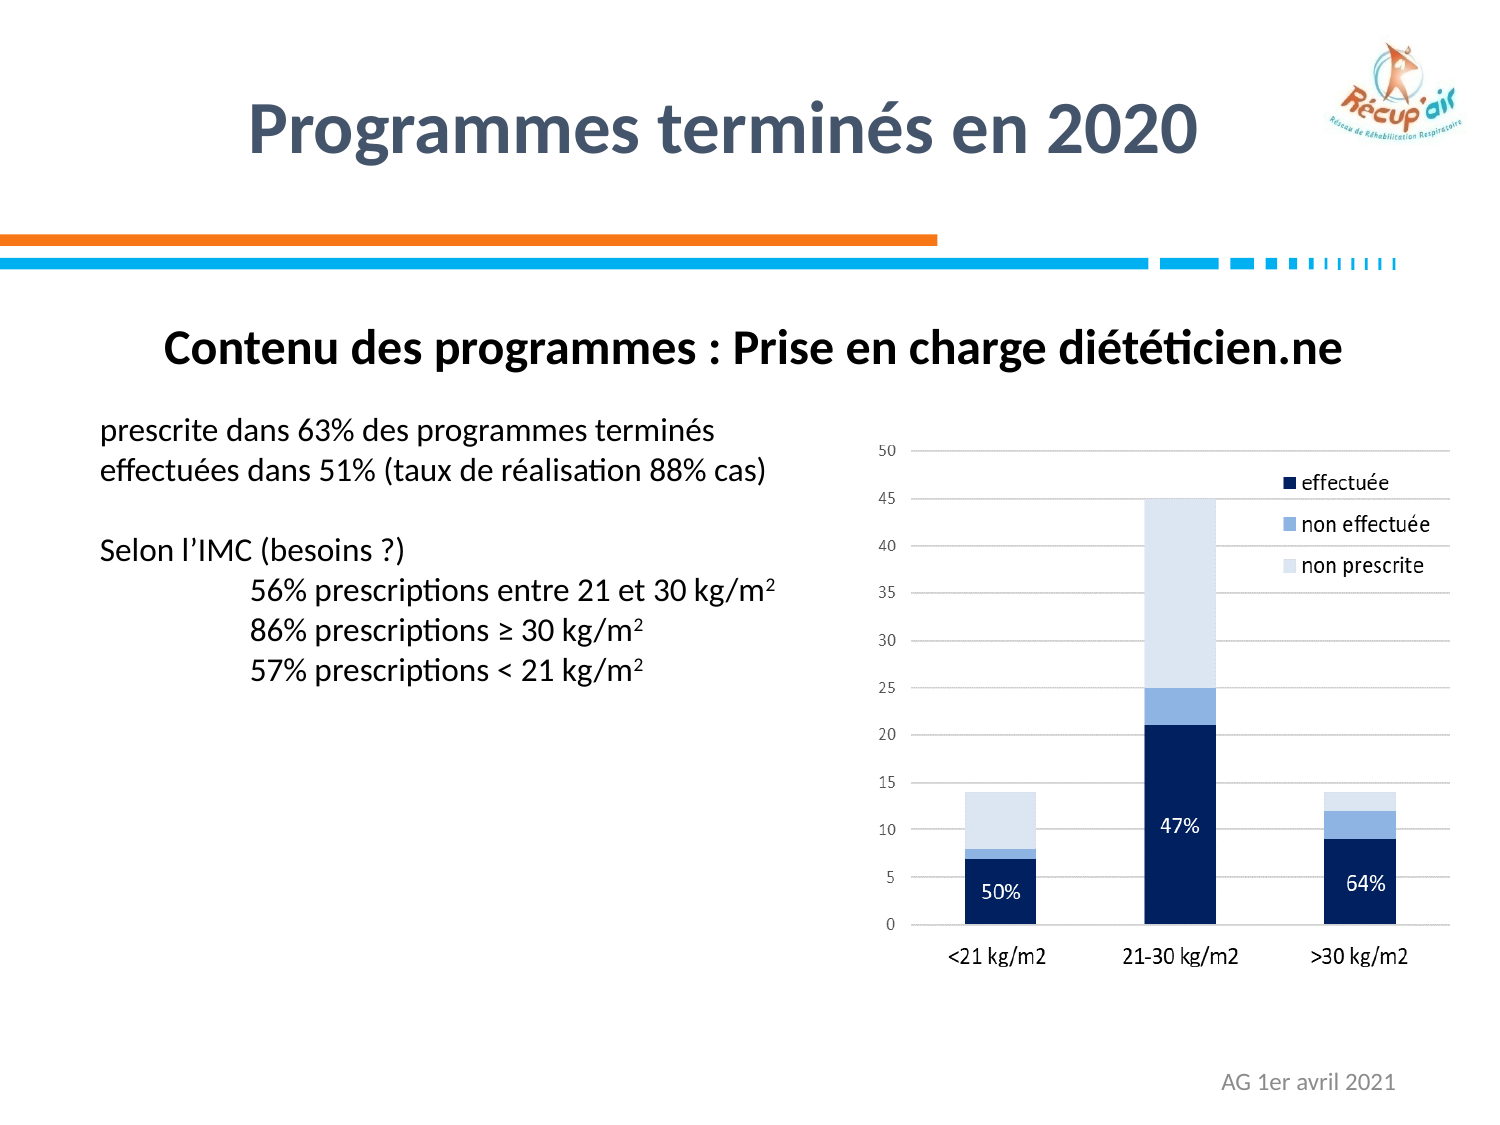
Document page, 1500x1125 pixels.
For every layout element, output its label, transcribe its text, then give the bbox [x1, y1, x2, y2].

text_box [1159, 257, 1220, 270]
text_box [1350, 257, 1355, 271]
text_box [1229, 257, 1255, 270]
text_box [1288, 257, 1298, 270]
text_box [1324, 257, 1328, 270]
text_box [1308, 257, 1315, 270]
text_box [1391, 257, 1396, 271]
text_box [0, 233, 938, 247]
picture [1324, 35, 1470, 153]
text_box prescrite dans 63% des programmes terminés effectuées dans 51% (taux de réalisation 88% cas) Selon l’IMC (besoins ?) 56% prescriptions entre 21 et 30 kg/m2 86% prescriptions ≥ 30 kg/m2 57% prescriptions < 21 kg/m2 [85, 400, 1440, 696]
text_box [1265, 257, 1278, 270]
text_box Contenu des programmes : Prise en charge diététicien.ne [111, 307, 1397, 382]
text_box [1364, 257, 1369, 271]
text_box [0, 257, 1149, 270]
text_box [1377, 257, 1382, 271]
title Programmes terminés en 2020 [29, 35, 1418, 223]
text_box [1337, 257, 1342, 271]
picture [865, 440, 1470, 1036]
footer AG 1er avril 2021 [1086, 1050, 1500, 1111]
